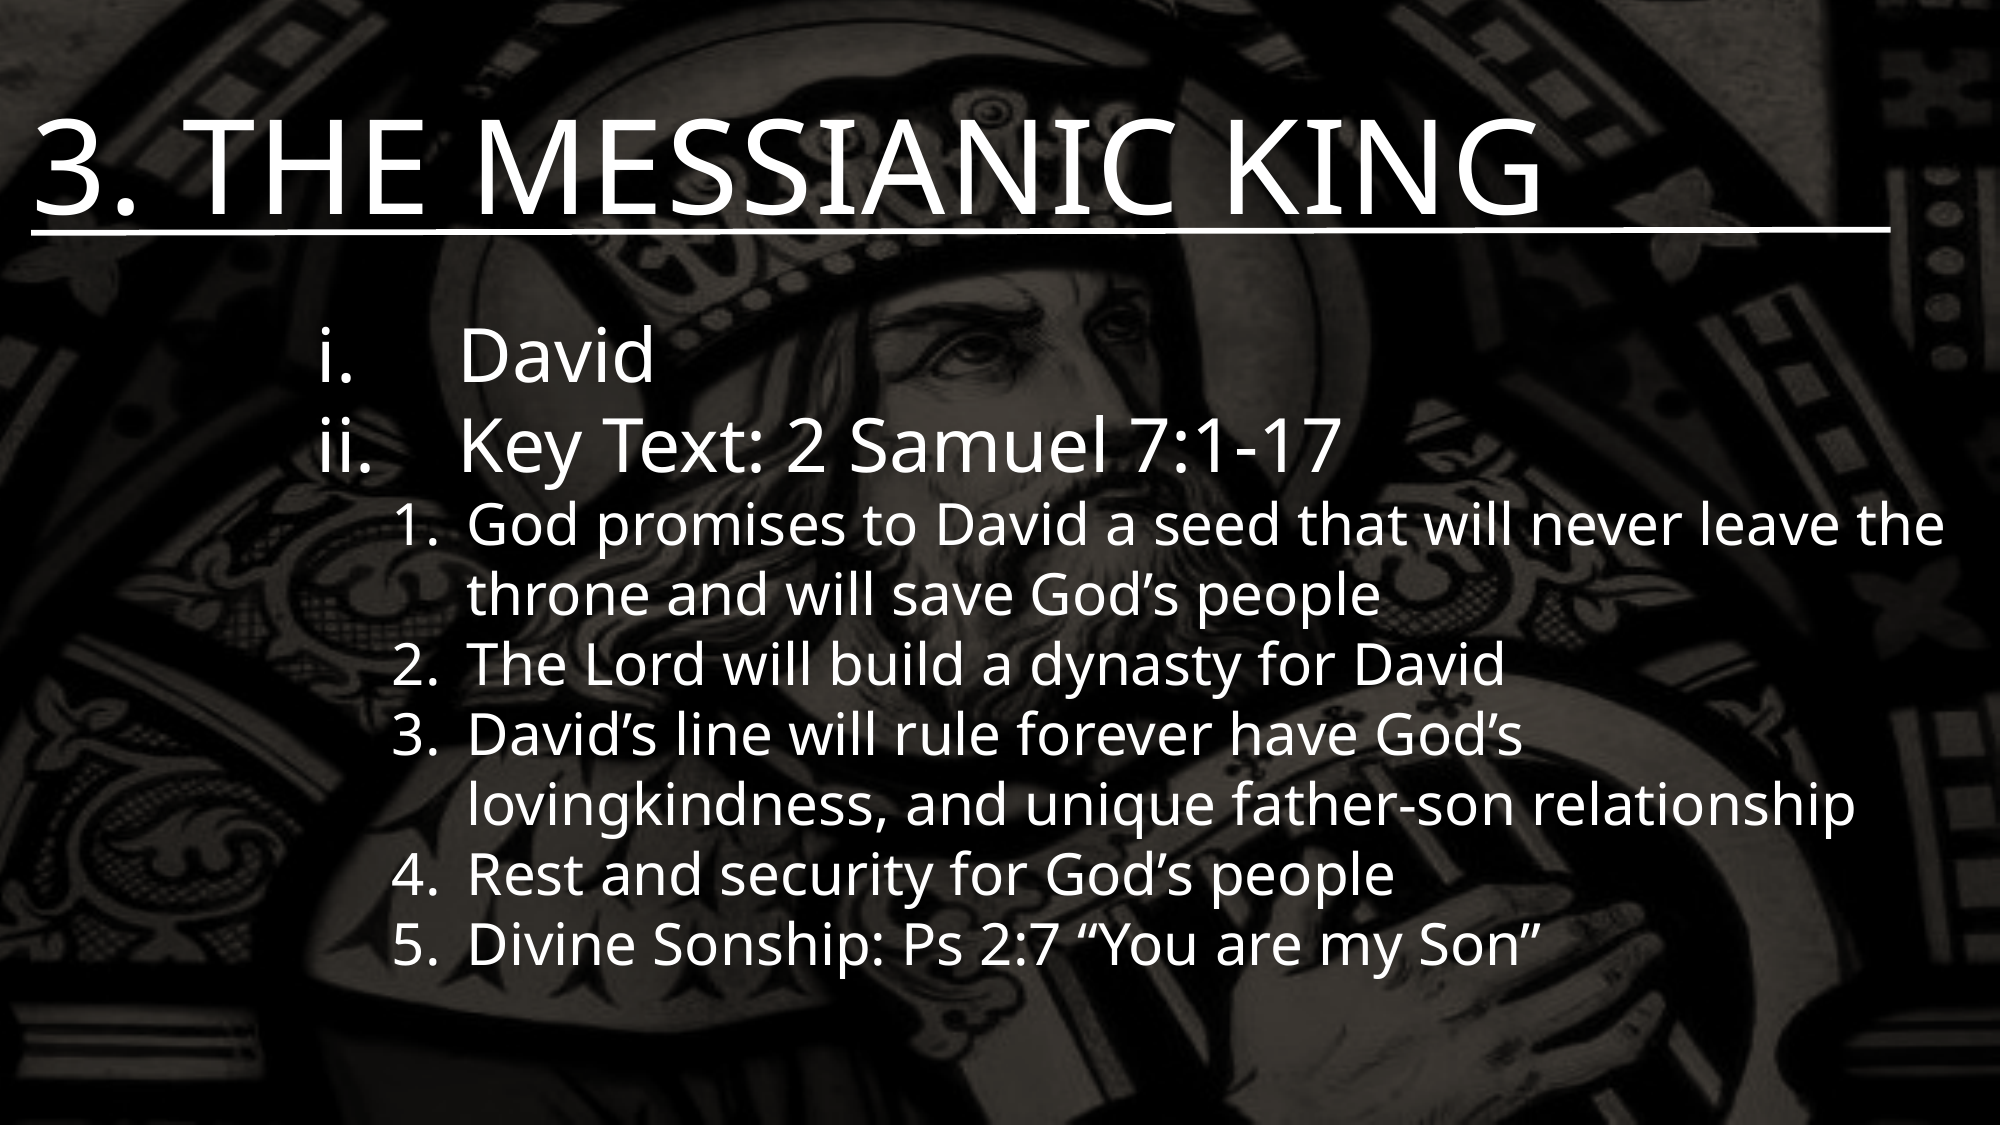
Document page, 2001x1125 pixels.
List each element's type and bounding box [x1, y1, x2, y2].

text_box [30, 229, 1891, 234]
picture [0, 0, 2000, 1125]
